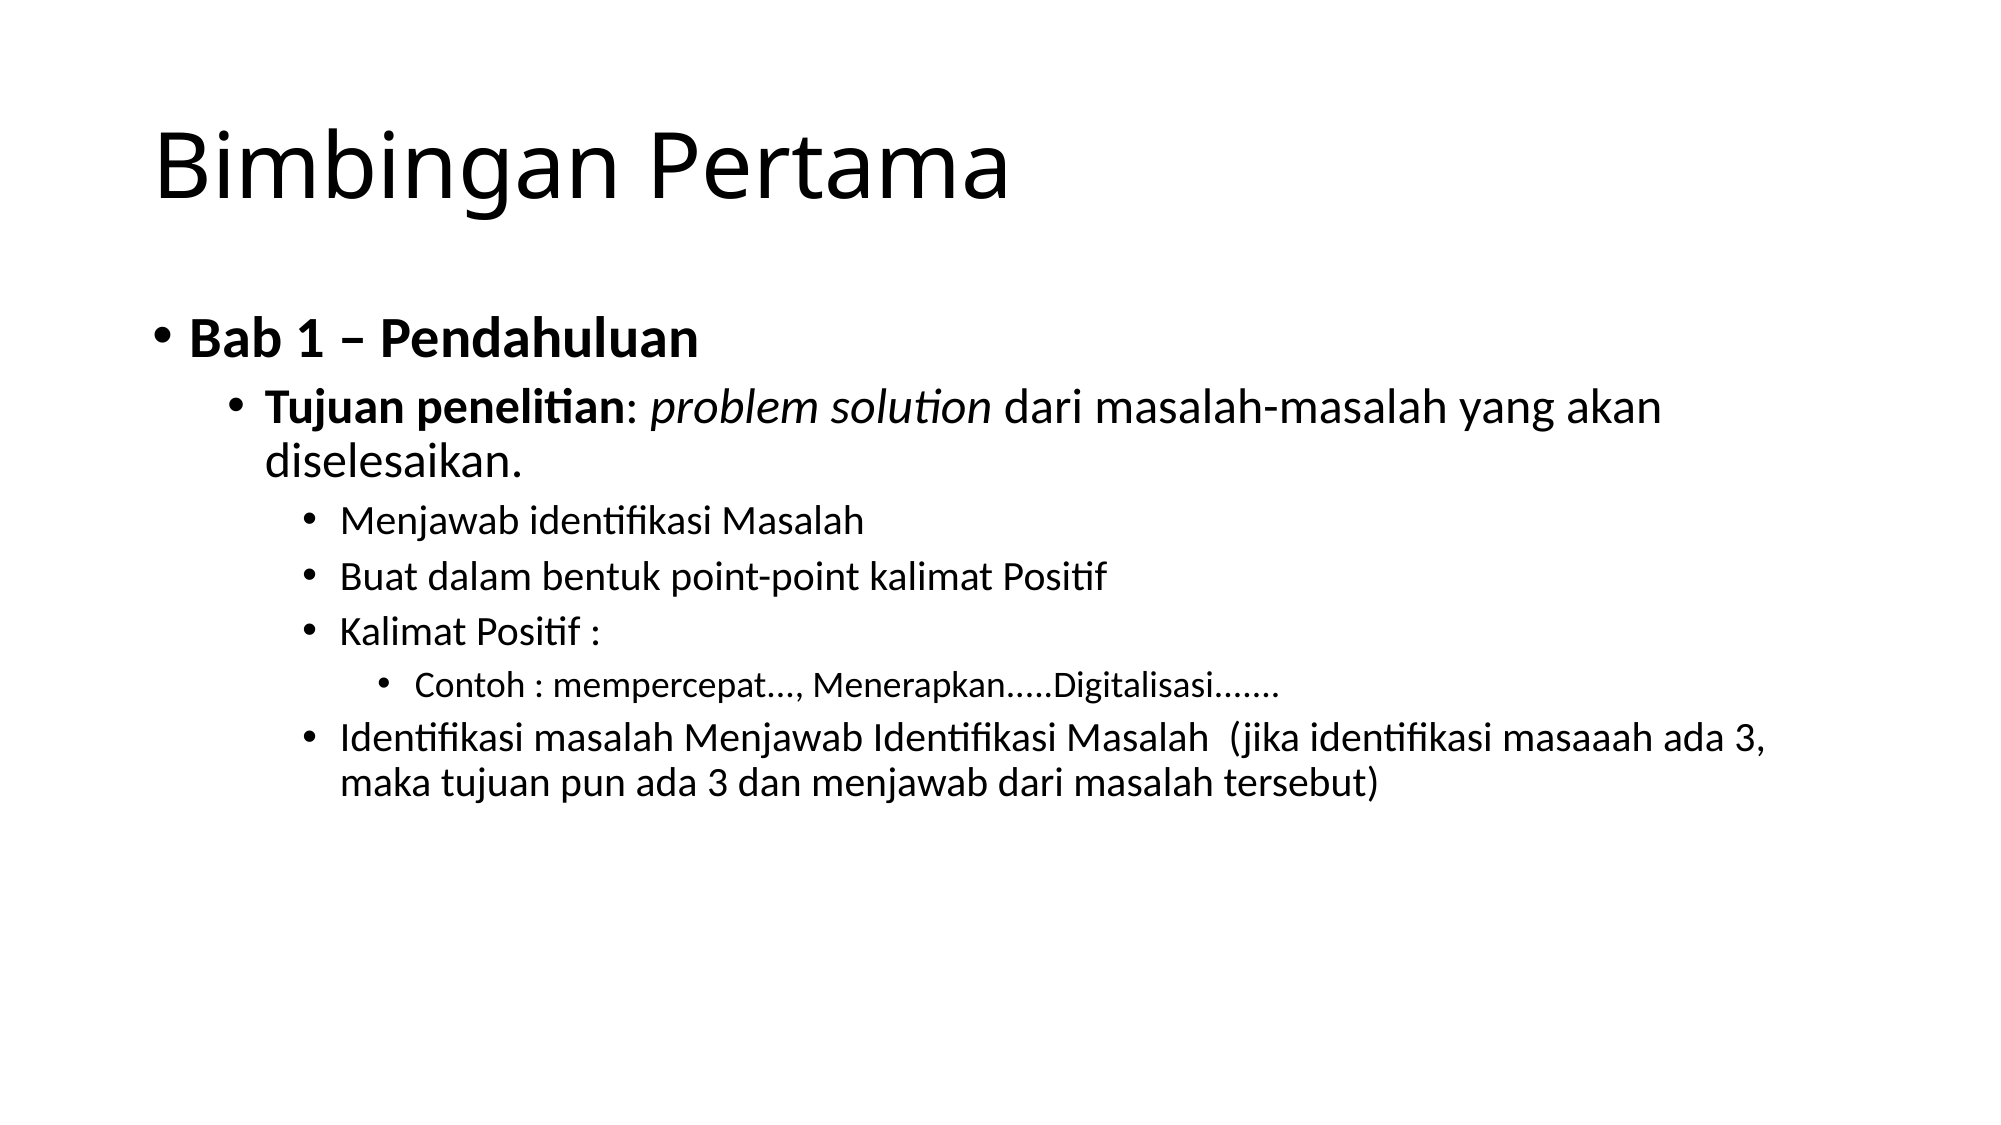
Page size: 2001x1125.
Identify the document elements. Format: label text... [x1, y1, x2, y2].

title Bimbingan Pertama [137, 59, 1863, 278]
list Bab 1 – Pendahuluan Tujuan penelitian: problem solution dari masalah-masalah yang akan diselesaikan. Menjawab identifikasi Masalah Buat dalam bentuk point-point kalimat Positif Kalimat Positif : Contoh : mempercepat..., Menerapkan.....Digitalisasi....... Identifikasi masalah Menjawab Identifikasi Masalah (jika identifikasi masaaah ada 3, maka tujuan pun ada 3 dan menjawab dari masalah tersebut) [137, 299, 1863, 1014]
